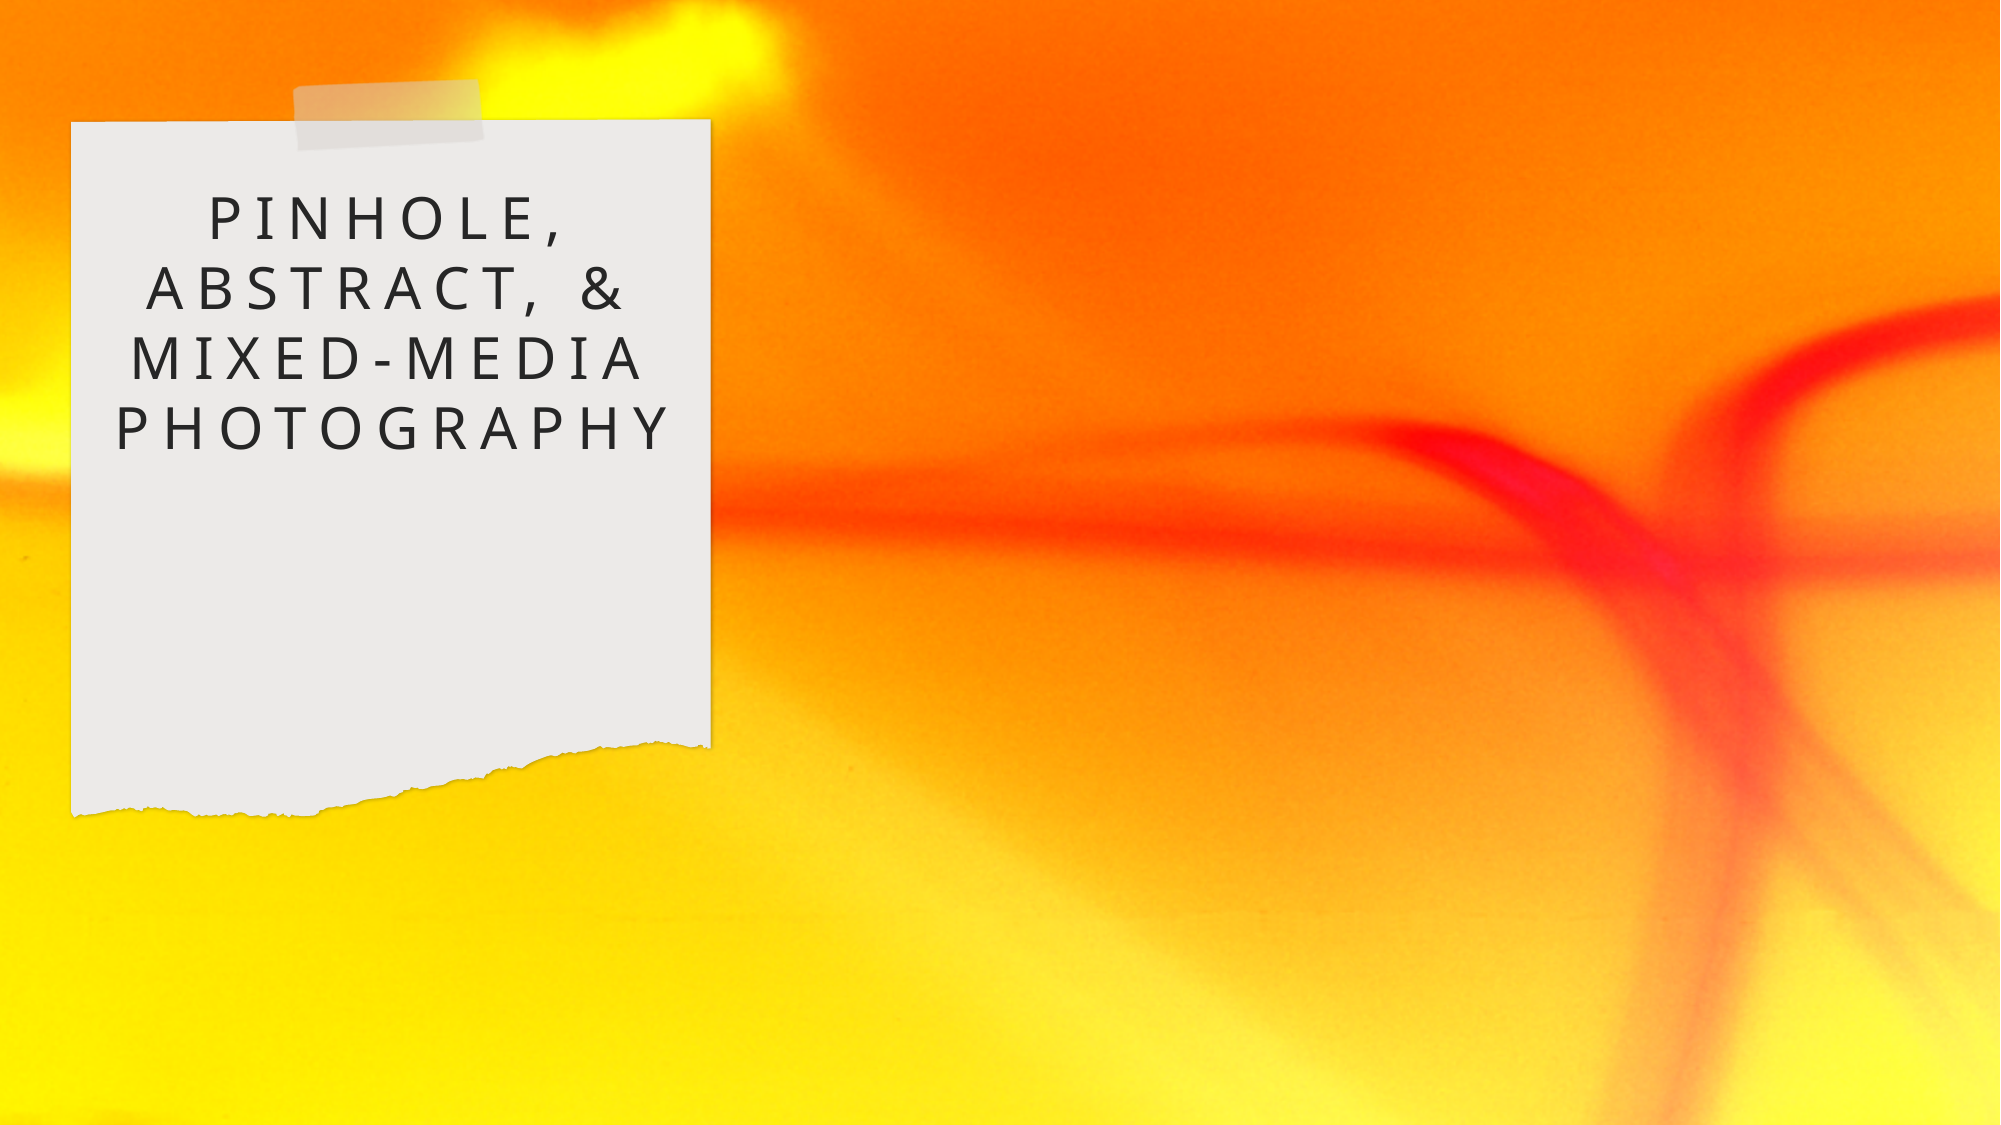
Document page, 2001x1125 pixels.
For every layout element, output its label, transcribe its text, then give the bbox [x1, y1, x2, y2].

text_box [293, 82, 409, 151]
text_box [70, 119, 409, 819]
title Pinhole, Abstract, & Mixed-Media Photography [71, 170, 409, 469]
picture [0, 0, 2000, 1125]
